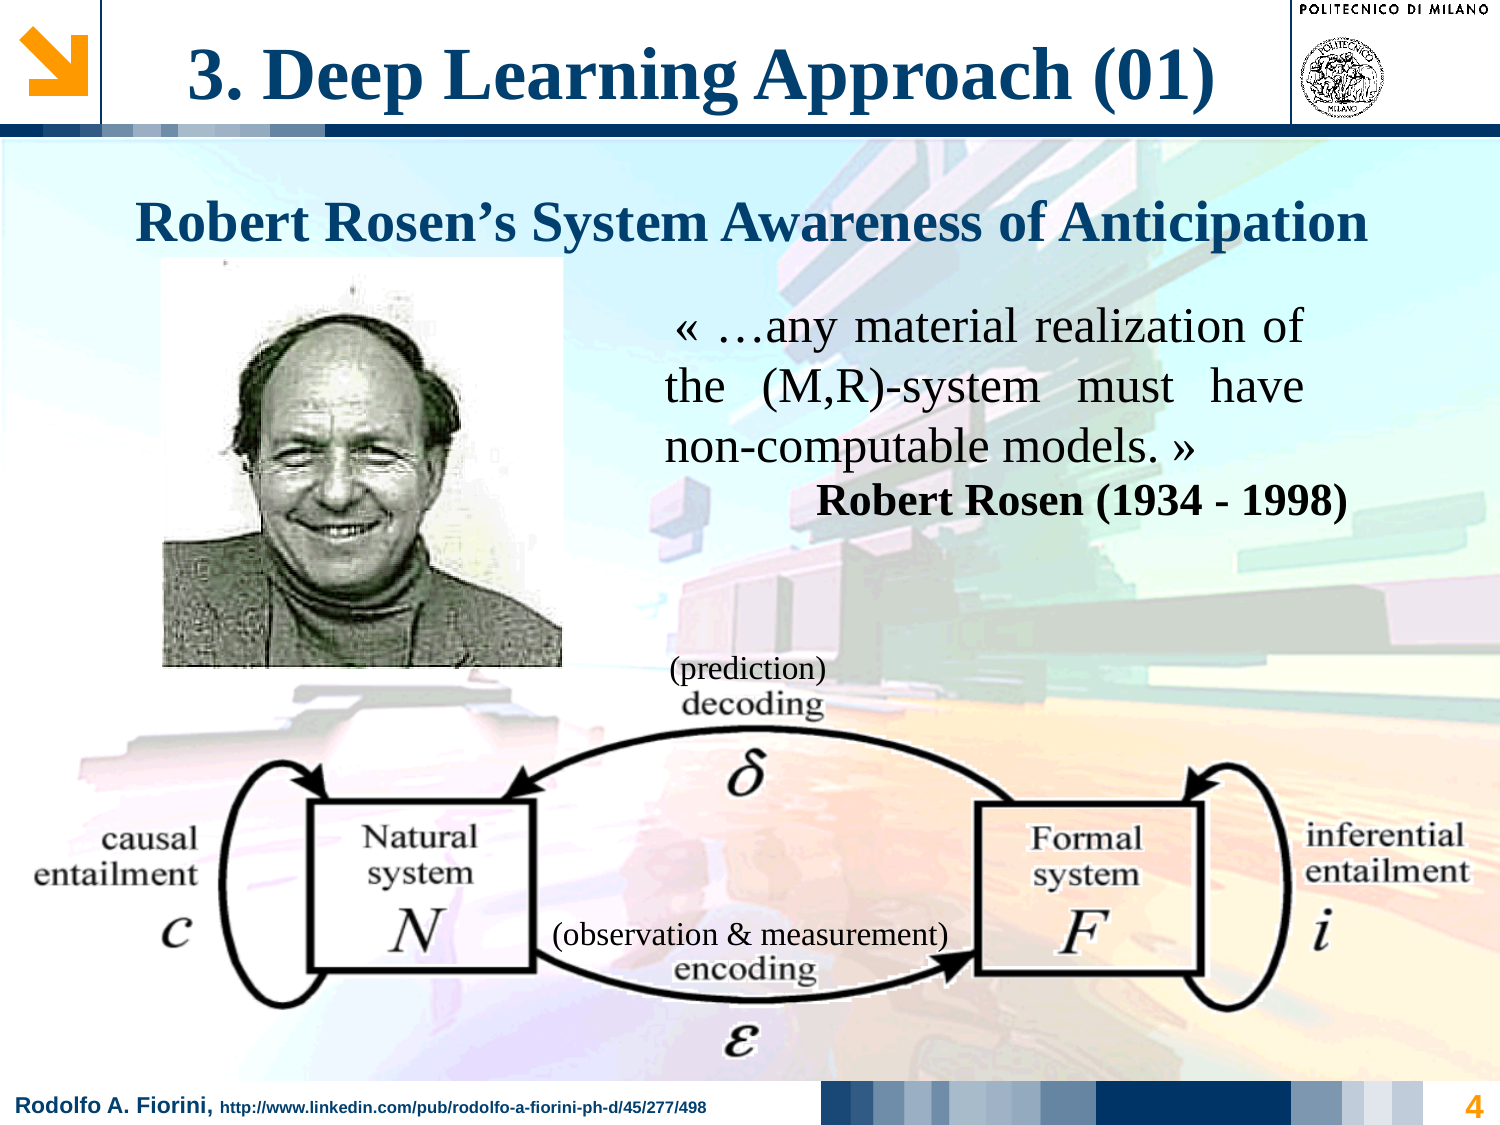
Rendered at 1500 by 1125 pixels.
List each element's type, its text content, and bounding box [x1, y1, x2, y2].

slide_number 44 [1465, 1089, 1500, 1125]
text_box 3. Deep Learning Approach (01) [111, 19, 1294, 120]
picture [0, 0, 1500, 1125]
text_box Rodolfo A. Fiorini, http://www.linkedin.com/pub/rodolfo-a-fiorini-ph-d/45/277/498 [0, 1090, 798, 1125]
